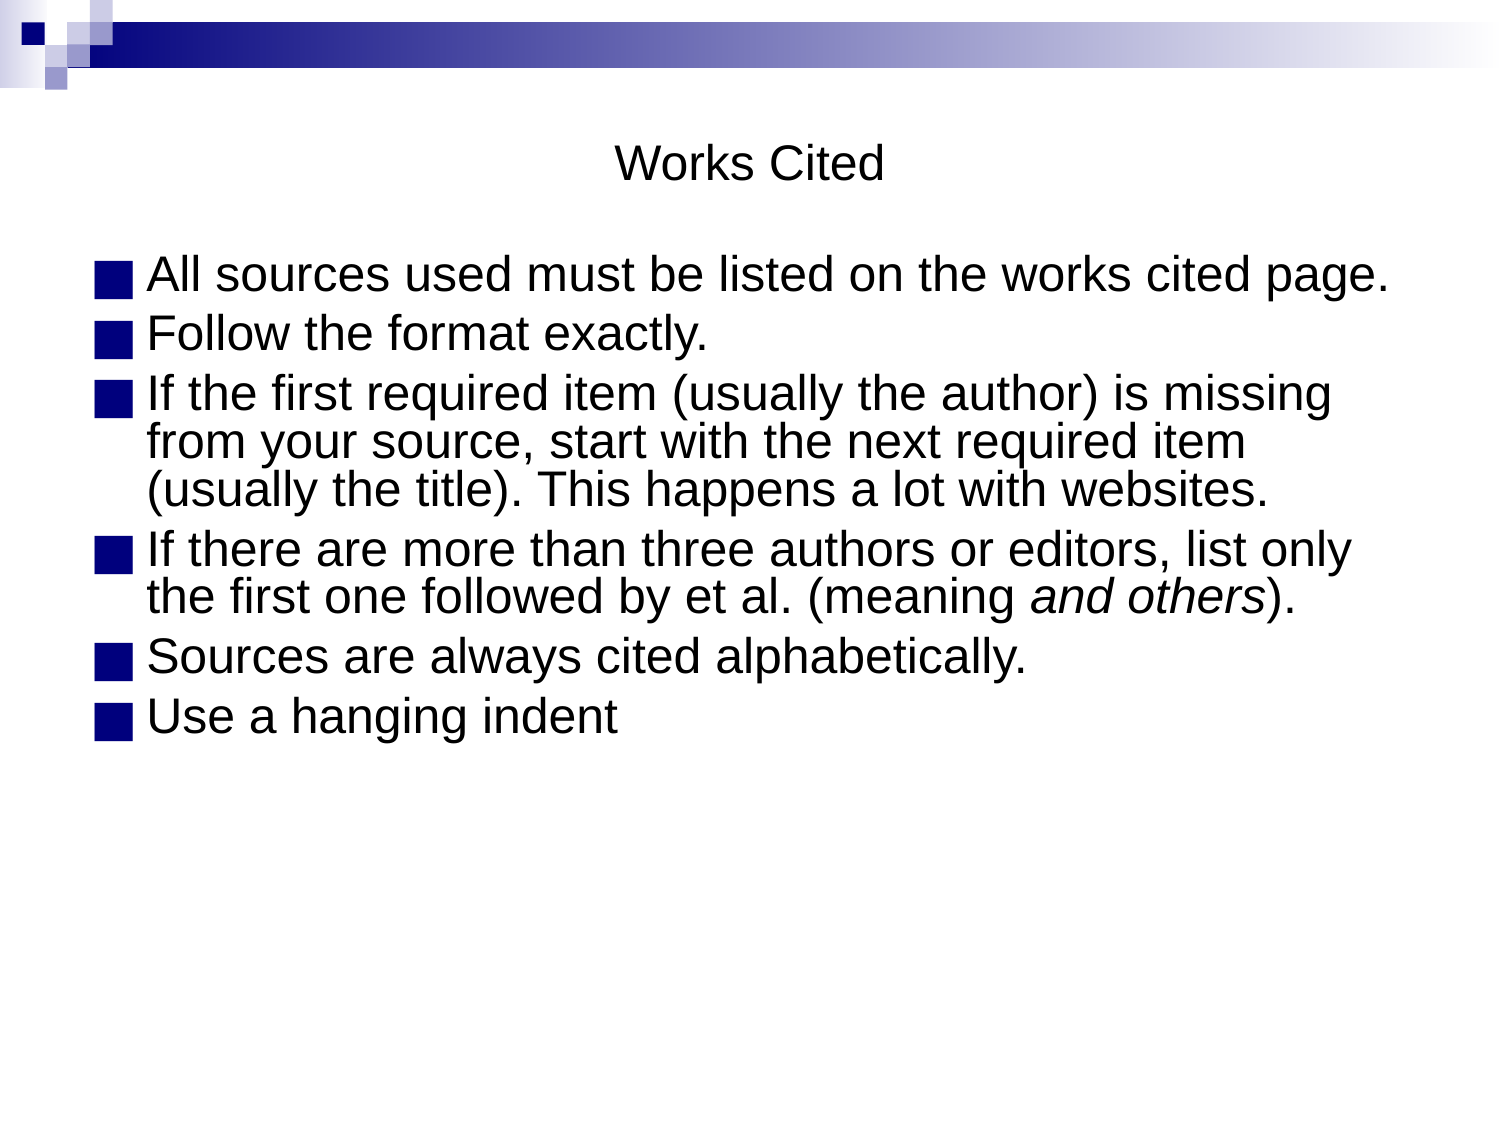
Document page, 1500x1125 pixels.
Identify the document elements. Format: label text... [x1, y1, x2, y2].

title Works Cited [75, 75, 1425, 245]
list All sources used must be listed on the works cited page. Follow the format exactly. If the first required item (usually the author) is missing from your source, start with the next required item (usually the title). This happens a lot with websites. If there are more than three authors or editors, list only the first one followed by et al. (meaning and others). Sources are always cited alphabetically. Use a hanging indent [75, 245, 1425, 1100]
